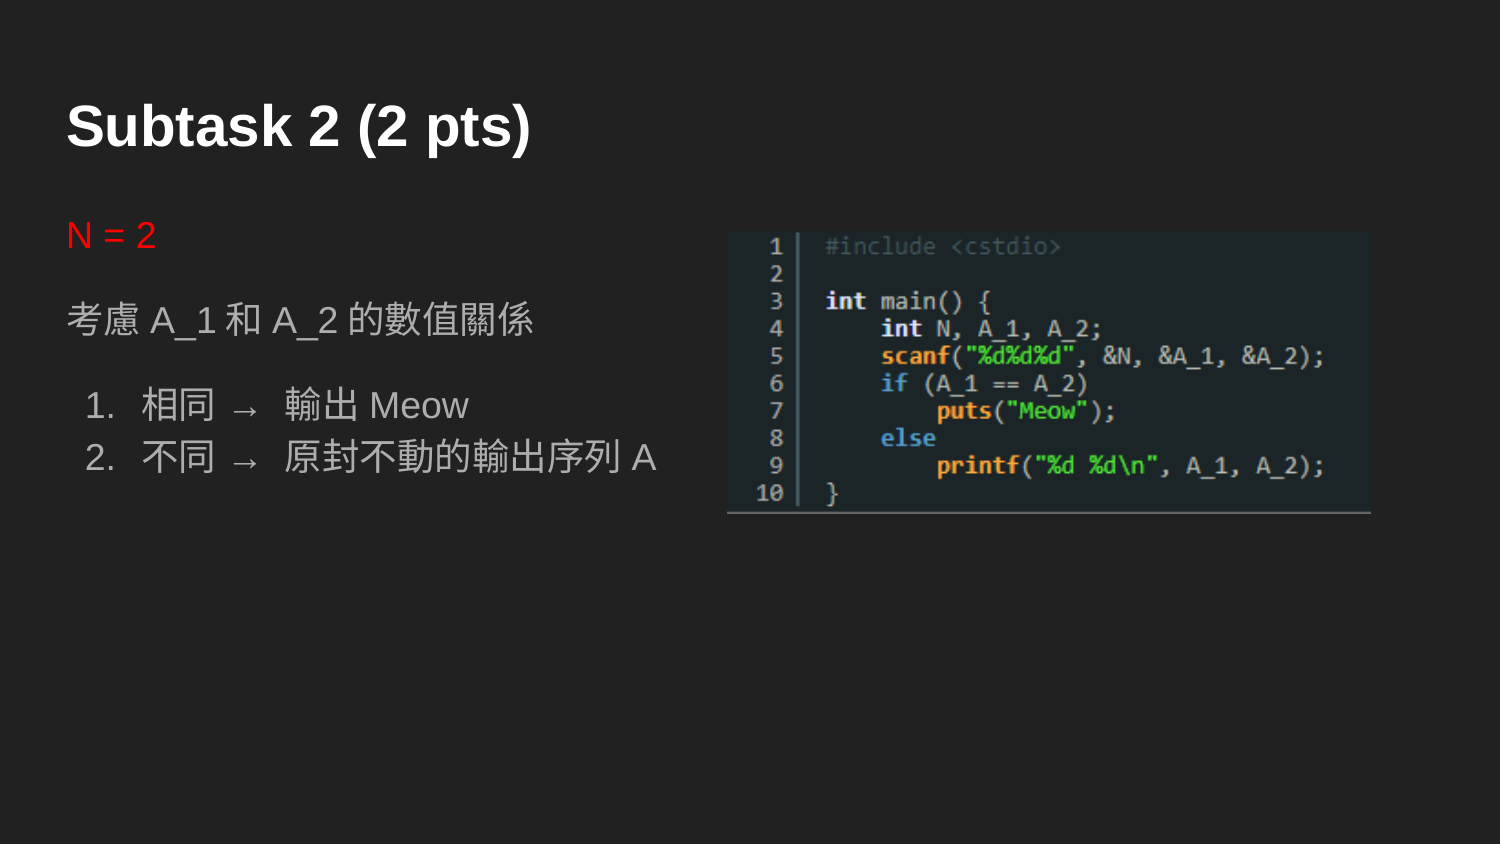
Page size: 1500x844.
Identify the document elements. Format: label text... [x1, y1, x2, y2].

list N = 2 考慮A_1和A_2的數值關係 相同 → 輸出Meow 不同 → 原封不動的輸出序列A [51, 189, 1449, 750]
title Subtask 2 (2 pts) [51, 72, 1449, 167]
picture [726, 230, 1371, 514]
